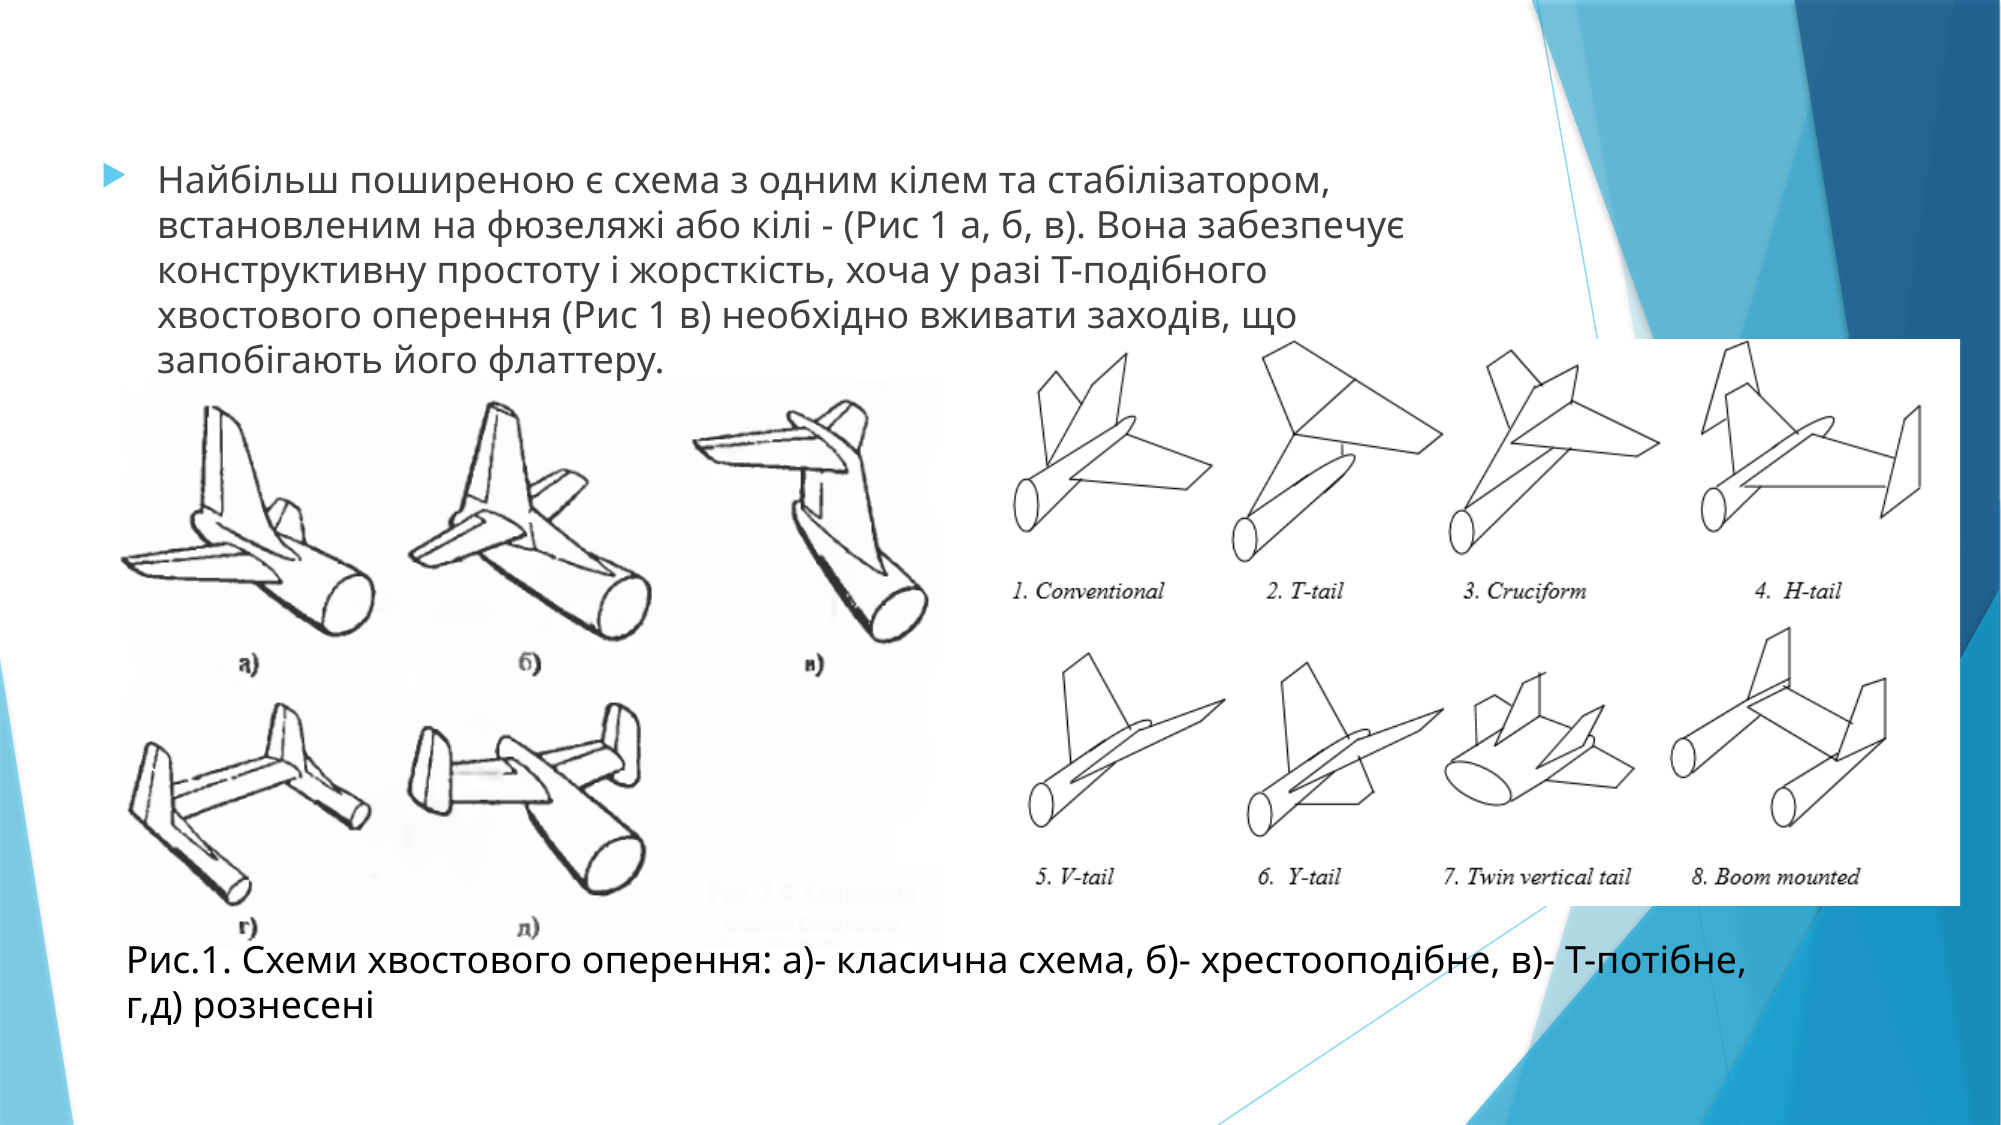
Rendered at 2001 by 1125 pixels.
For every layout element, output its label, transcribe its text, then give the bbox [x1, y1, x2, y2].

list Найбільш поширеною є схема з одним кілем та стабілізатором, встановленим на фюзеляжі або кілі - (Рис 1 а, б, в). Вона забезпечує конструктивну простоту і жорсткість, хоча у разі Т-подібного хвостового оперення (Рис 1 в) необхідно вживати заходів, що запобігають його флаттеру. [85, 149, 1496, 786]
picture [968, 339, 1961, 906]
text_box Рис.1. Схеми хвостового оперення: а)- класична схема, б)- хрестооподібне, в)- Т-потібне, г,д) рознесені [111, 928, 1807, 1034]
picture [119, 381, 945, 948]
